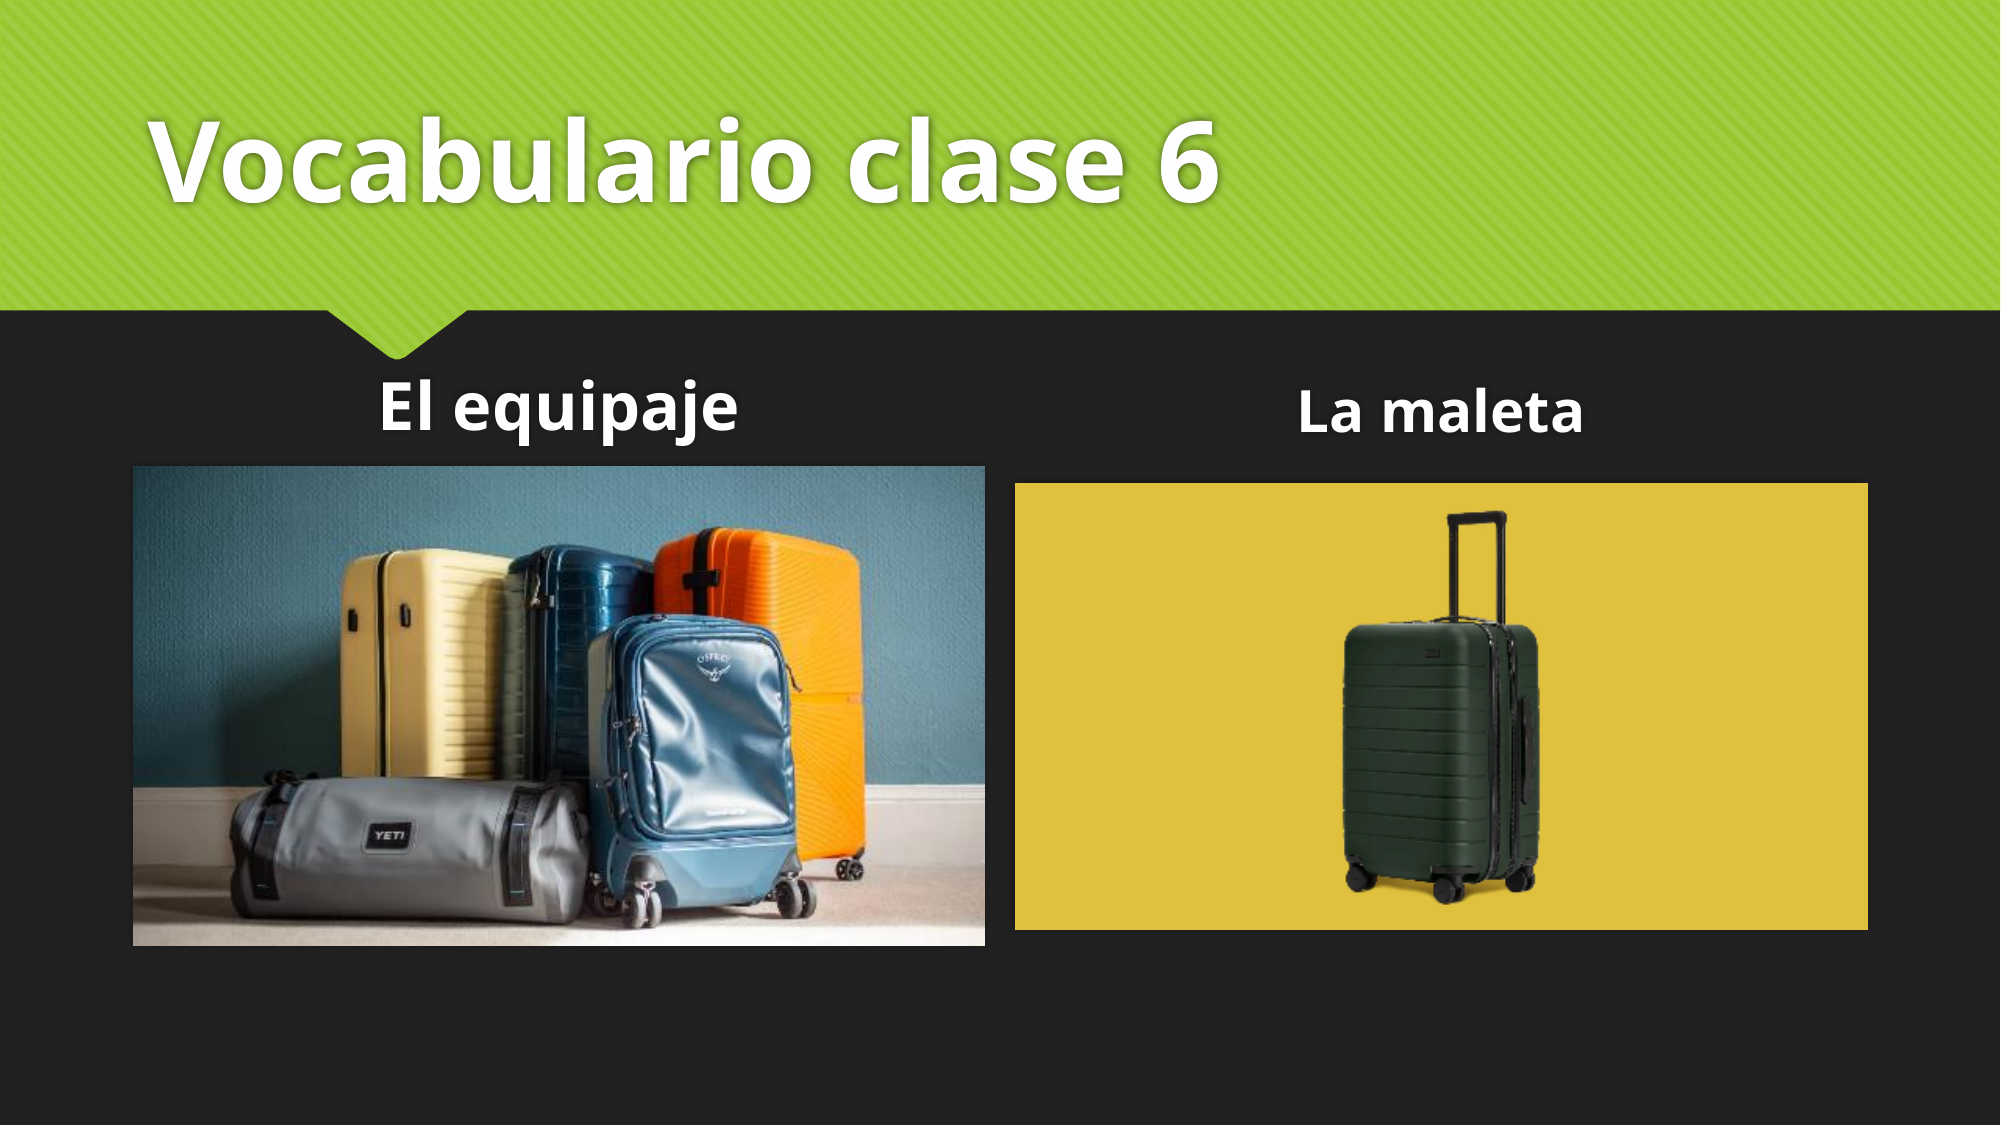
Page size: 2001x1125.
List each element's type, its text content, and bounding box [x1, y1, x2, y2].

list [133, 466, 986, 947]
title Vocabulario clase 6 [132, 73, 1868, 233]
list El equipaje [133, 356, 985, 452]
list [1014, 482, 1868, 930]
list La maleta [1014, 356, 1868, 452]
